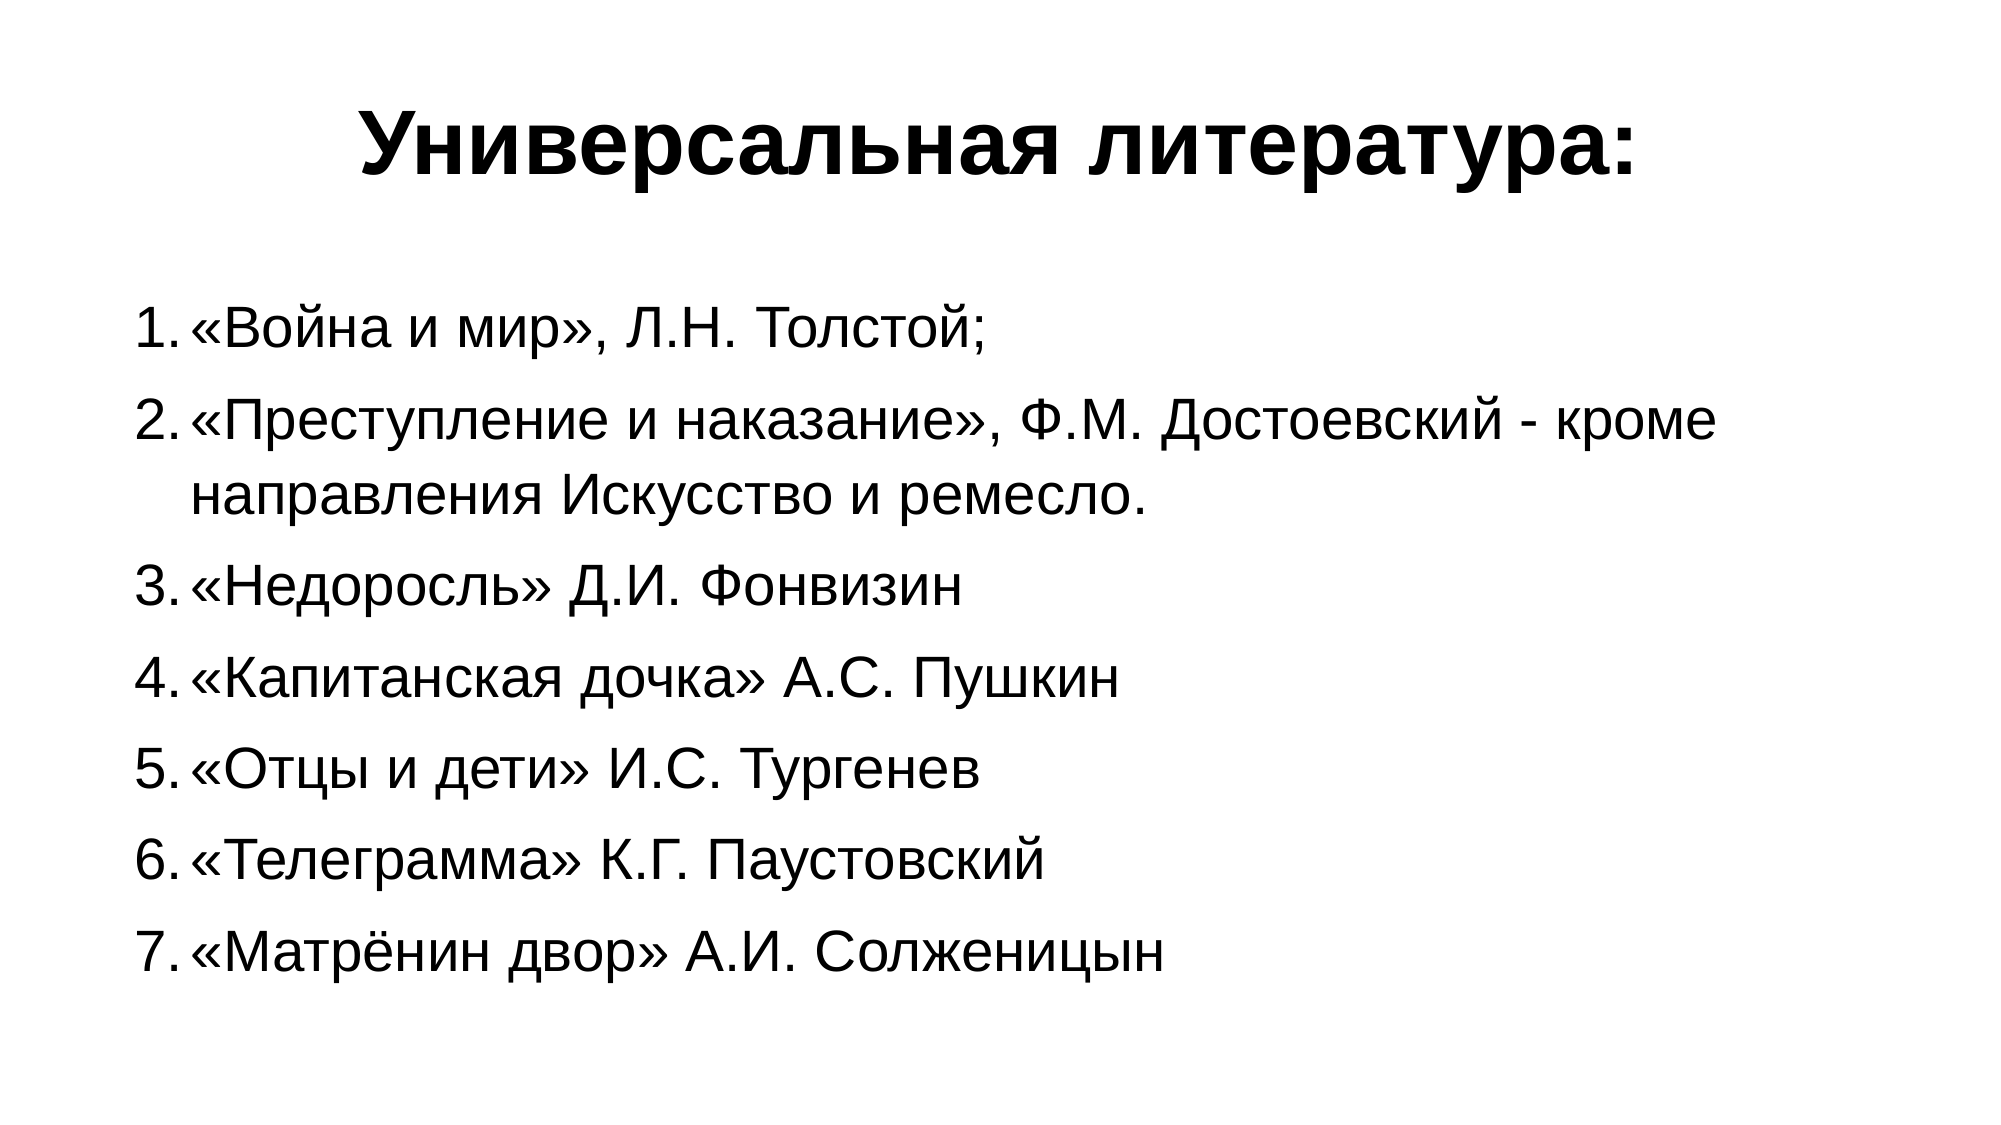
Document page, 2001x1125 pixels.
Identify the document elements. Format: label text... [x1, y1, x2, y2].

text_box «Война и мир», Л.Н. Толстой; «Преступление и наказание», Ф.М. Достоевский - кроме направления Искусство и ремесло. «Недоросль» Д.И. Фонвизин «Капитанская дочка» А.С. Пушкин «Отцы и дети» И.С. Тургенев «Телеграмма» К.Г. Паустовский «Матрёнин двор» А.И. Солженицын [119, 277, 1898, 991]
title Универсальная литература: [137, 59, 1863, 277]
